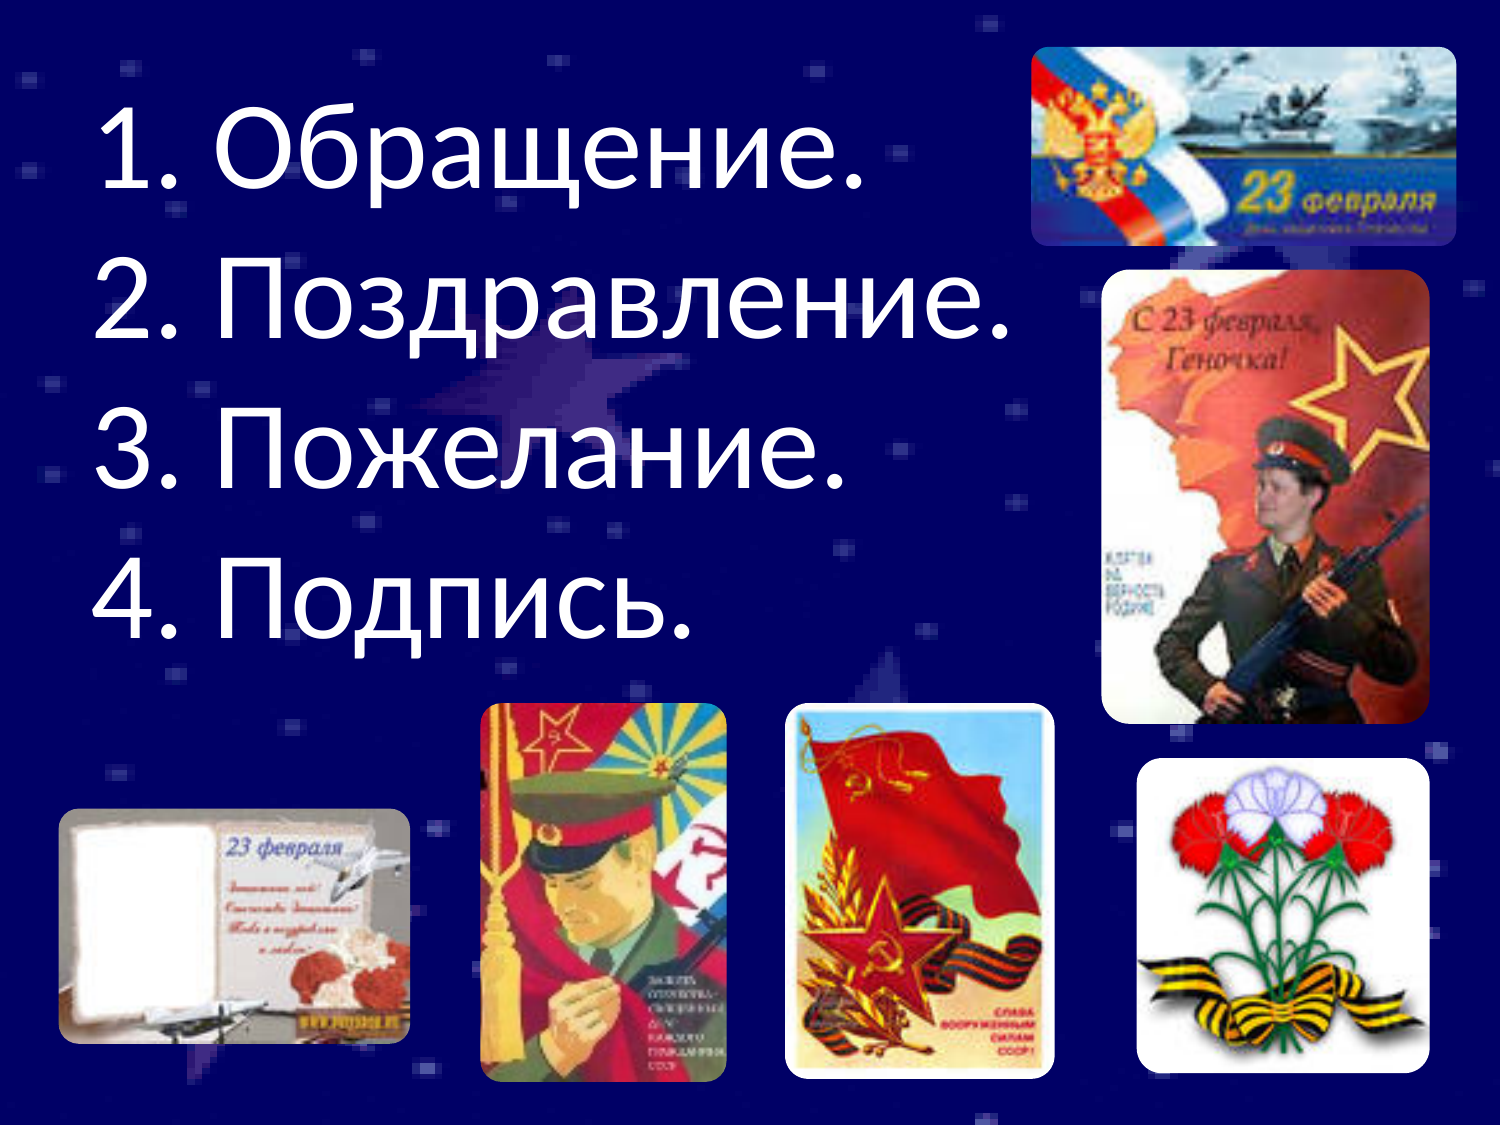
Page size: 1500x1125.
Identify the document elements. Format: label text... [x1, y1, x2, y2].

title 1. Обращение. 2. Поздравление. 3. Пожелание. 4. Подпись. [75, 0, 1425, 727]
picture [0, 0, 1500, 1125]
